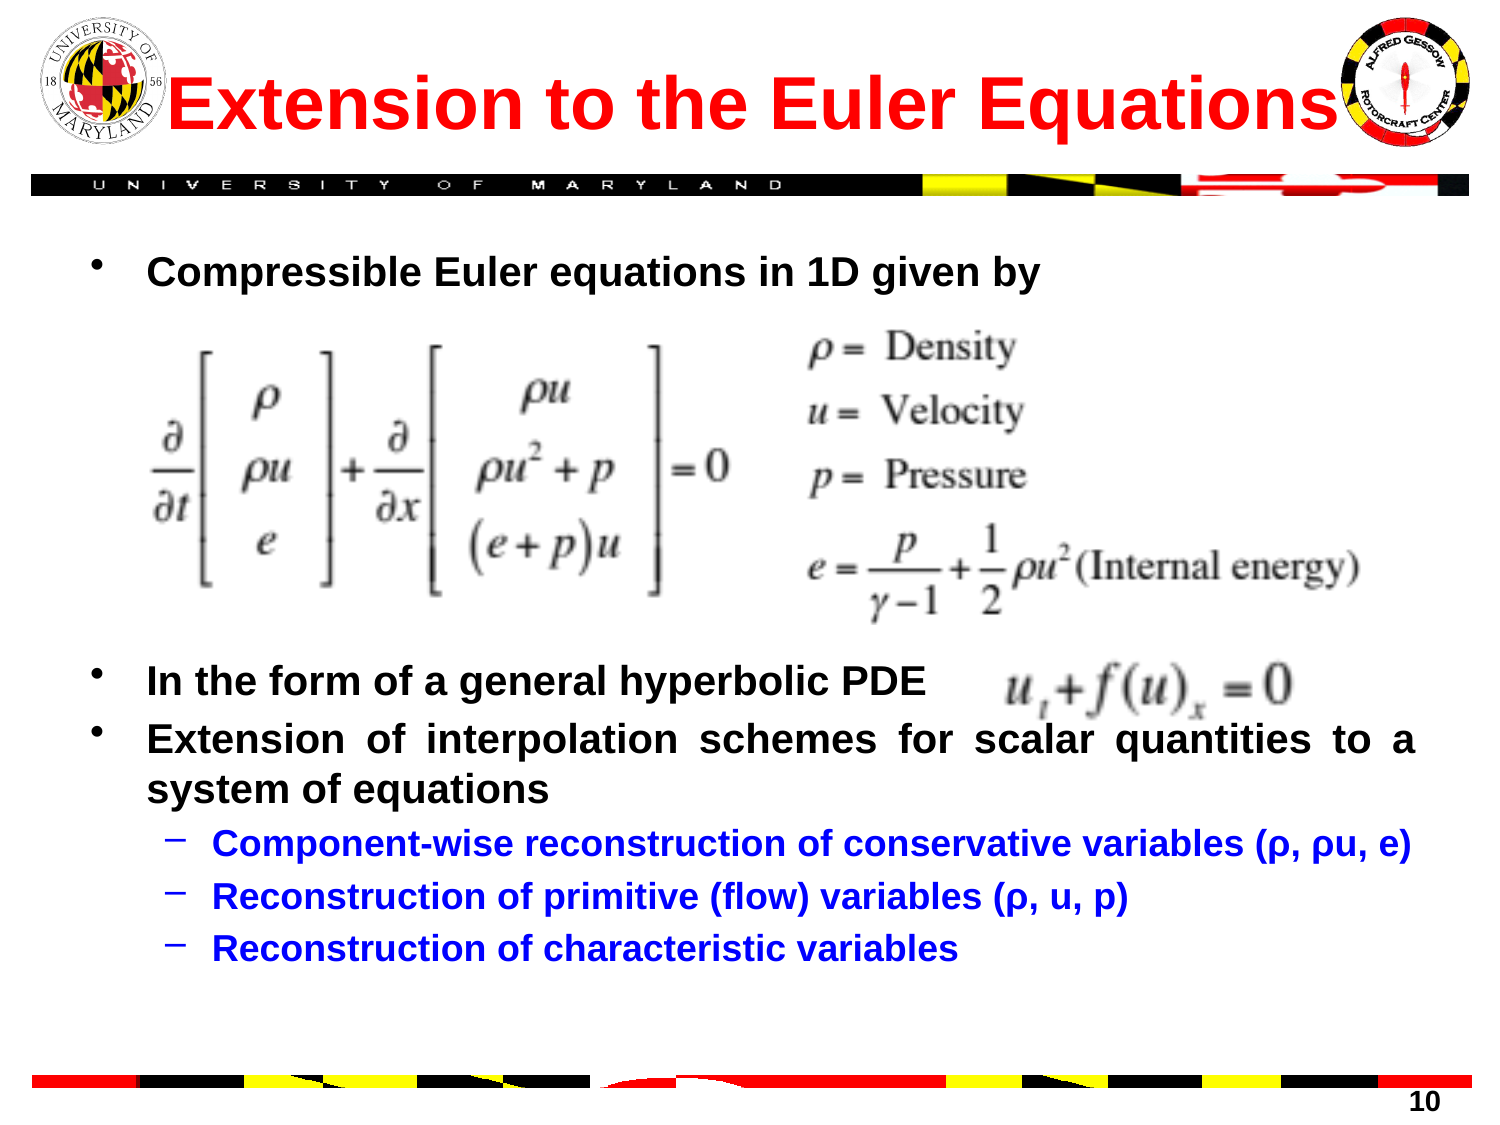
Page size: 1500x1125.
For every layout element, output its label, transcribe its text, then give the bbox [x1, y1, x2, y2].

picture [32, 1075, 1472, 1088]
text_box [803, 323, 1364, 626]
title Extension to the Euler Equations [145, 23, 1363, 176]
picture [1334, 11, 1476, 153]
picture [31, 174, 1469, 196]
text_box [999, 649, 1299, 729]
list Compressible Euler equations in 1D given by In the form of a general hyperbolic PDE Extension of interpolation schemes for scalar quantities to a system of equations Component-wise reconstruction of conservative variables (ρ, ρu, e) Reconstruction of primitive (flow) variables (ρ, u, p) Reconstruction of characteristic variables [74, 237, 1432, 1001]
picture [28, 5, 178, 156]
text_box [145, 337, 736, 602]
